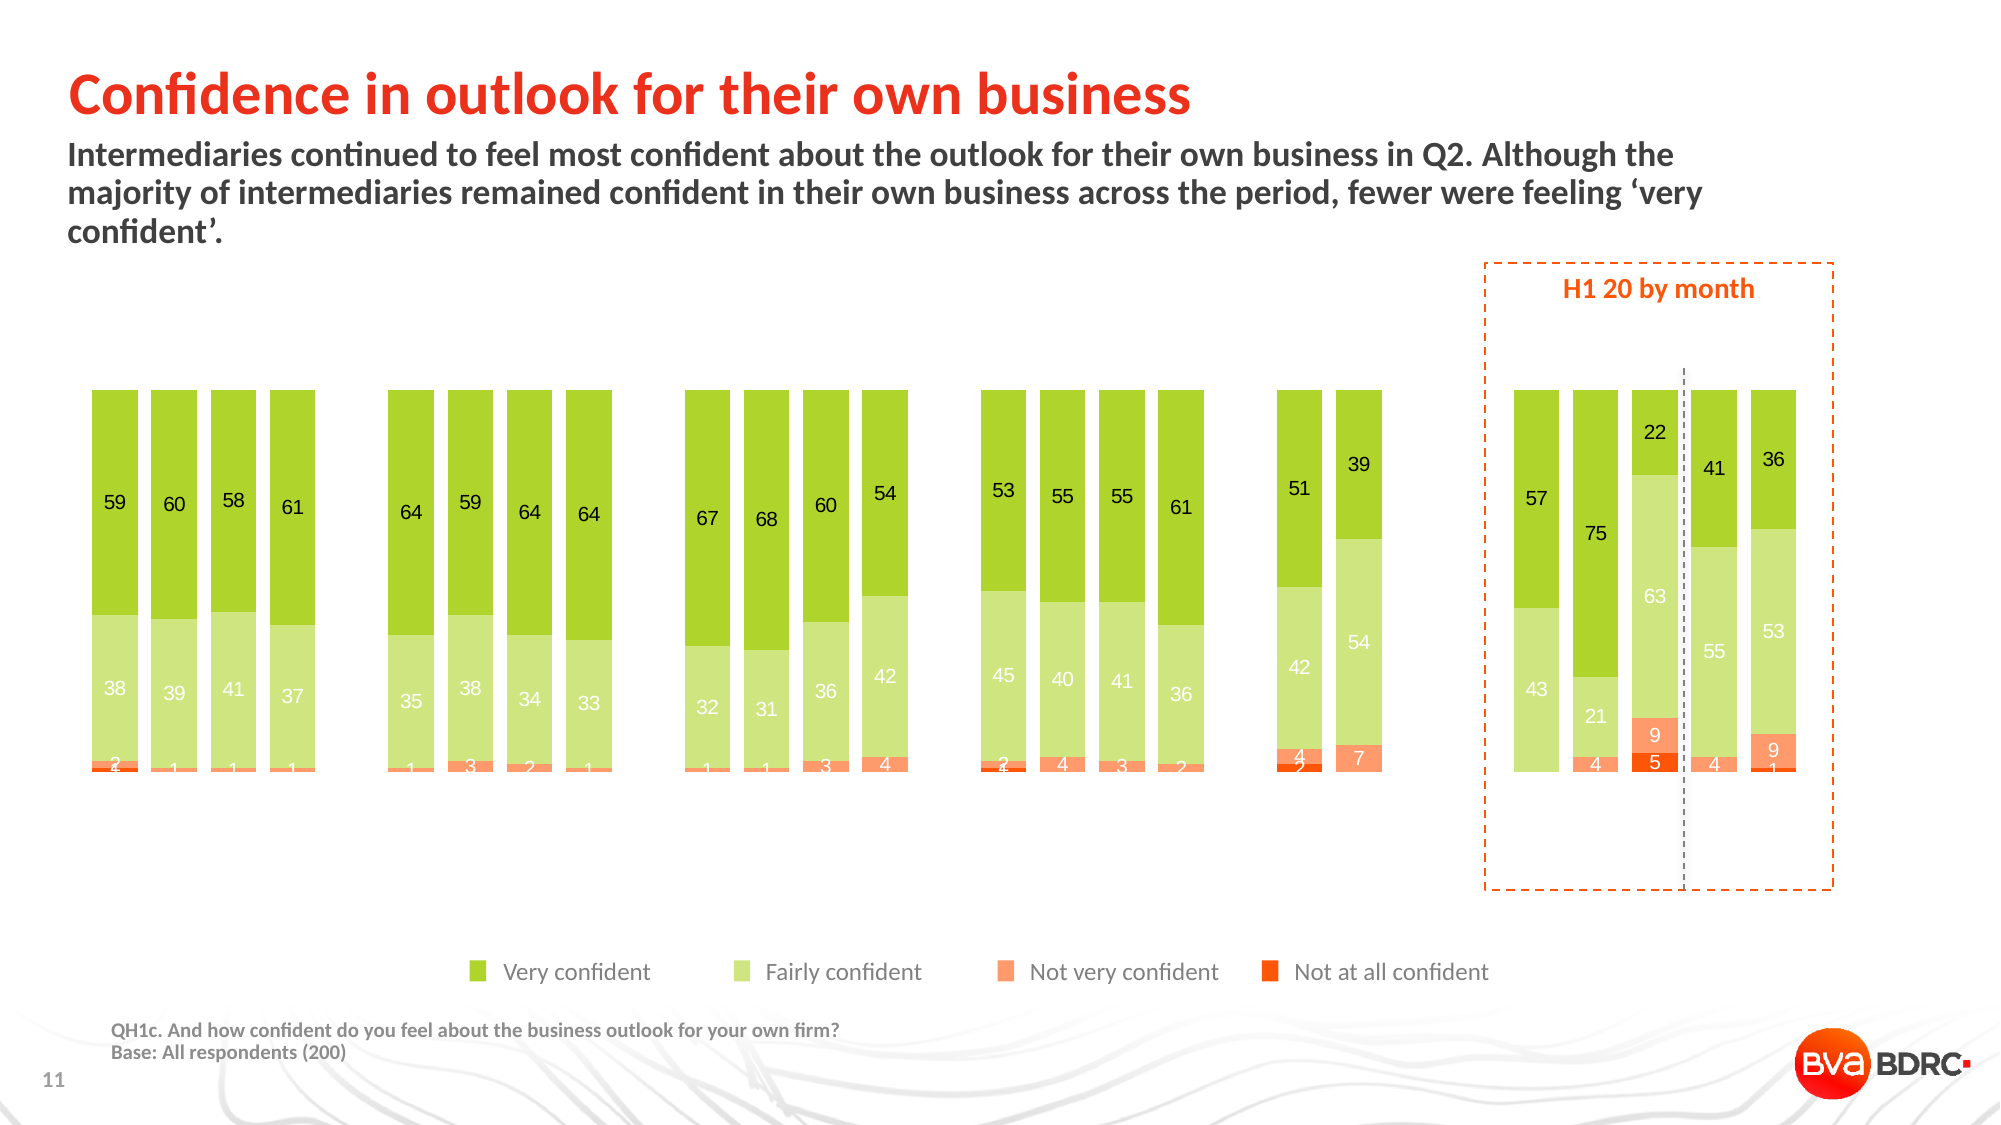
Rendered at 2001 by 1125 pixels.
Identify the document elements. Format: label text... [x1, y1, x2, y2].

list Intermediaries continued to feel most confident about the outlook for their own business in Q2. Although the majority of intermediaries remained confident in their own business across the period, fewer were feeling ‘very confident’. [67, 136, 1768, 234]
picture [0, 1003, 2000, 1125]
chart [1685, 381, 1839, 891]
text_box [469, 947, 1506, 994]
chart [83, 381, 1683, 891]
list QH1c. And how confident do you feel about the business outlook for your own firm? Base: All respondents (200) [111, 1019, 1717, 1125]
text_box H1 20 by month [1485, 262, 1834, 380]
title Confidence in outlook for their own business [69, 40, 1770, 151]
